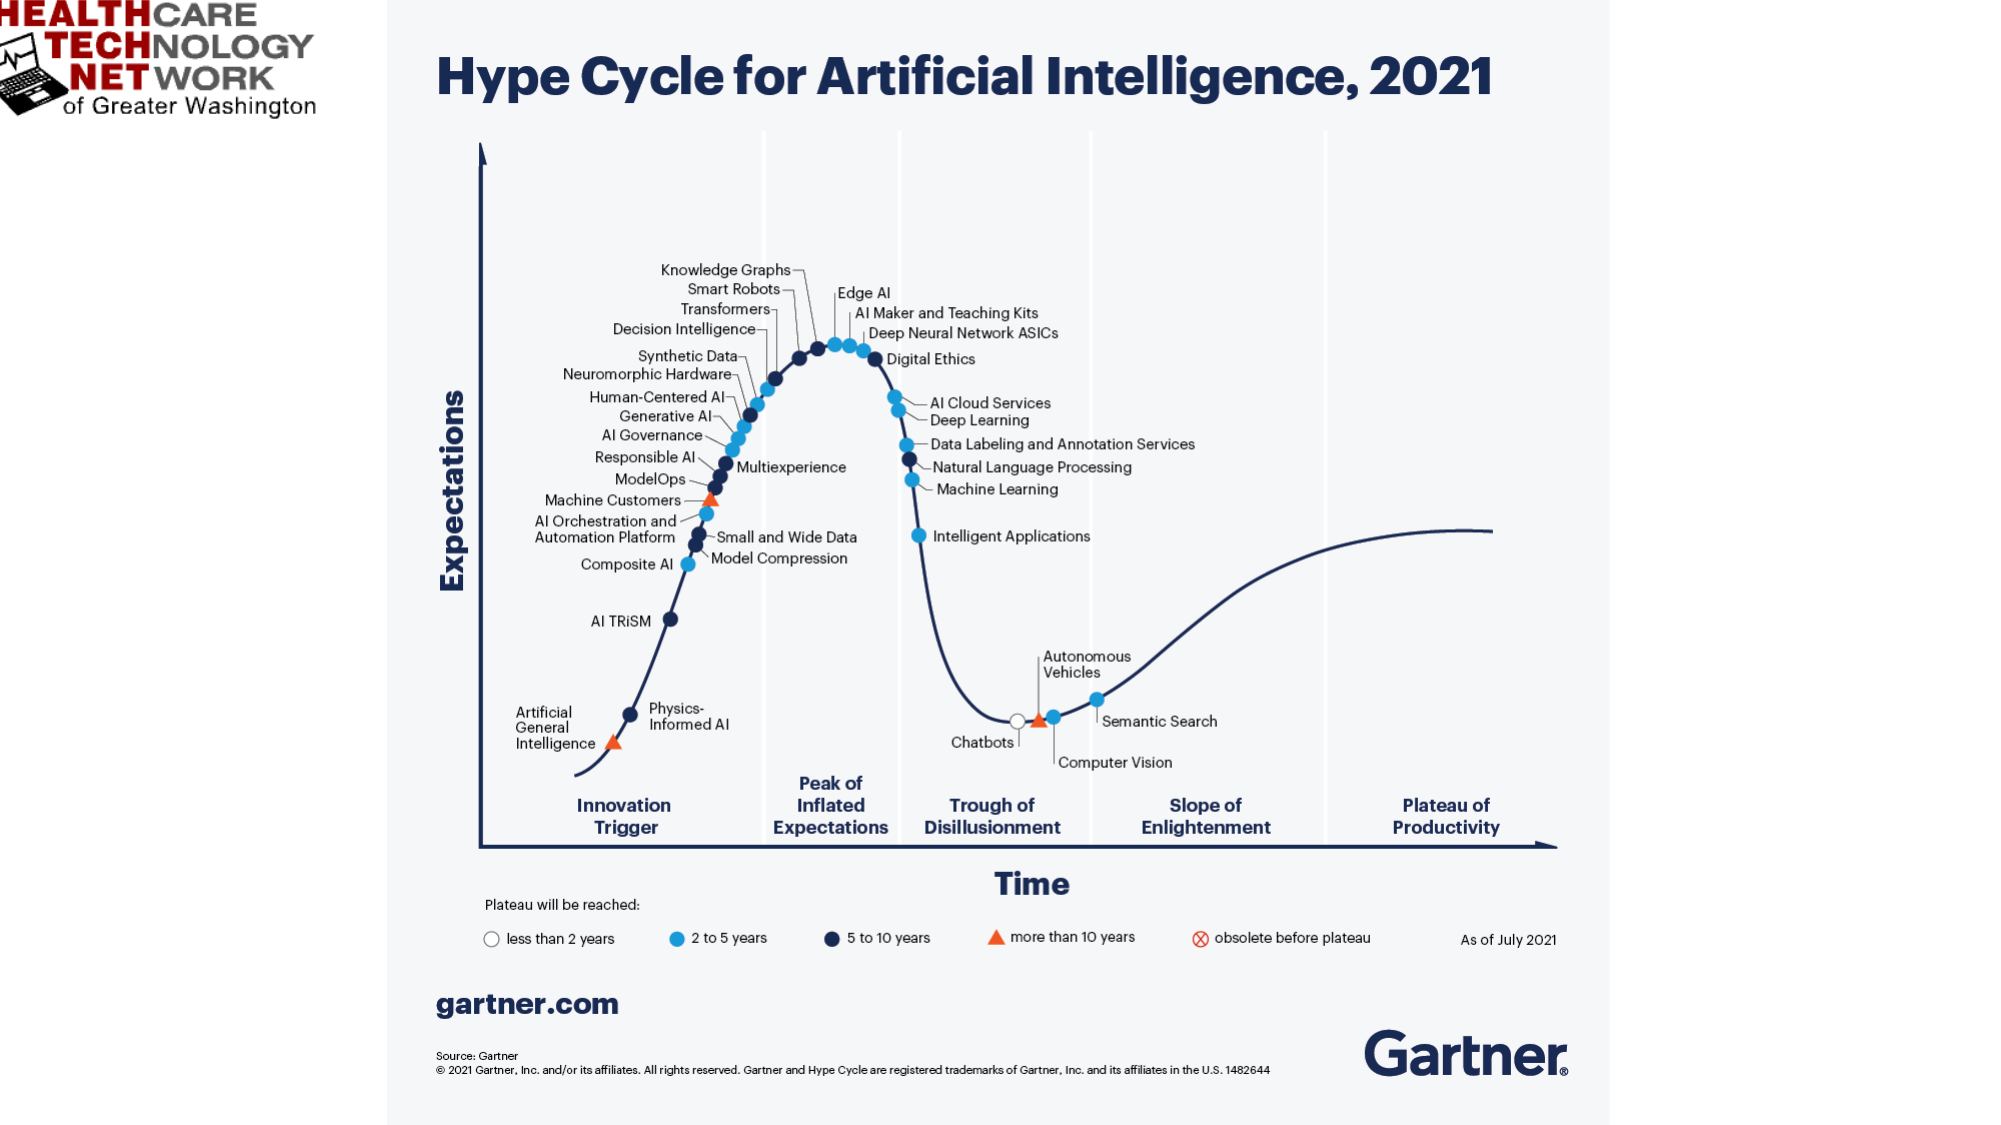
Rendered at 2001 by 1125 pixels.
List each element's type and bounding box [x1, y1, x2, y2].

picture [387, 0, 1612, 1125]
picture [0, 0, 317, 120]
